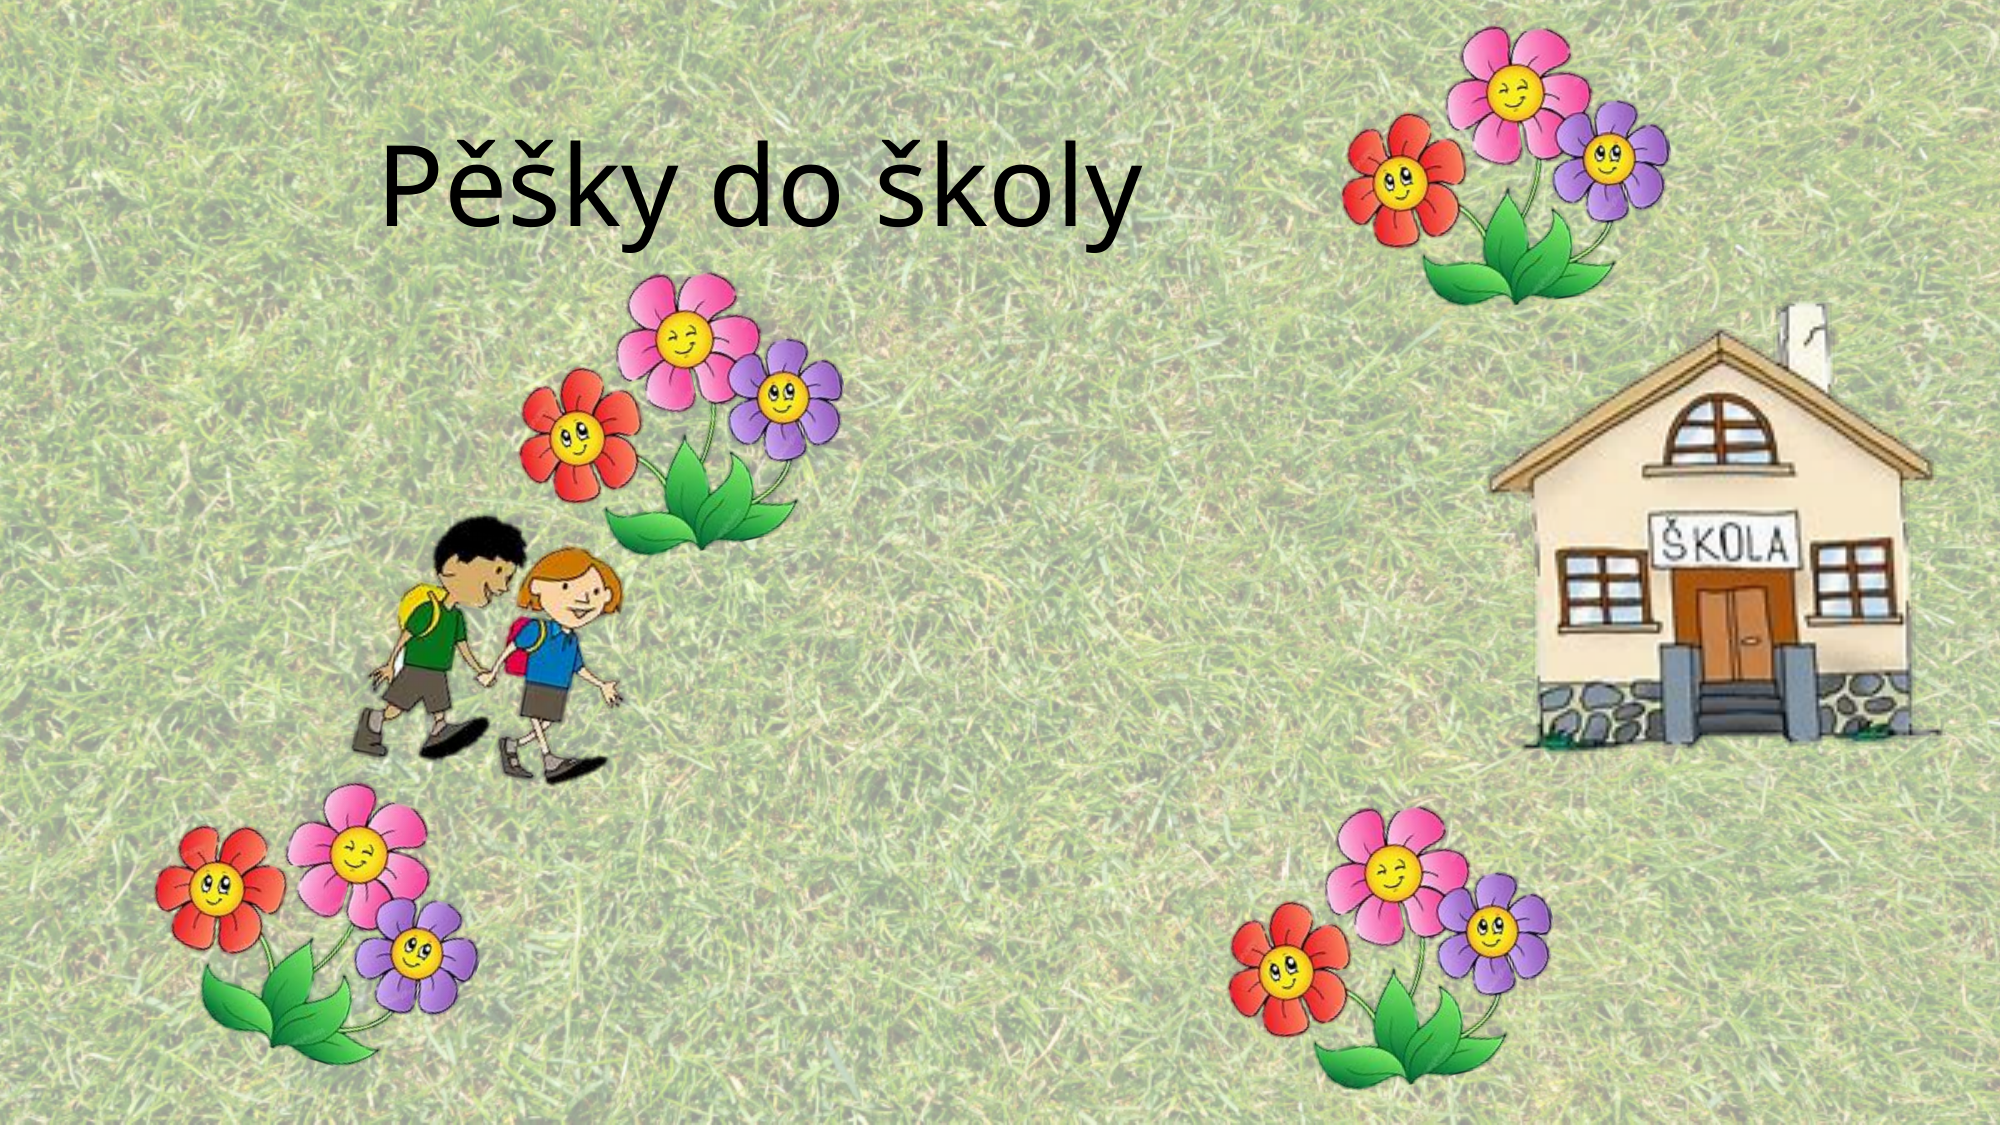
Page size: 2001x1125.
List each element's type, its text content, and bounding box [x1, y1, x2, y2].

picture [116, 257, 873, 1102]
text_box Pěšky do školy [203, 106, 1317, 257]
picture [1193, 1, 2000, 1124]
